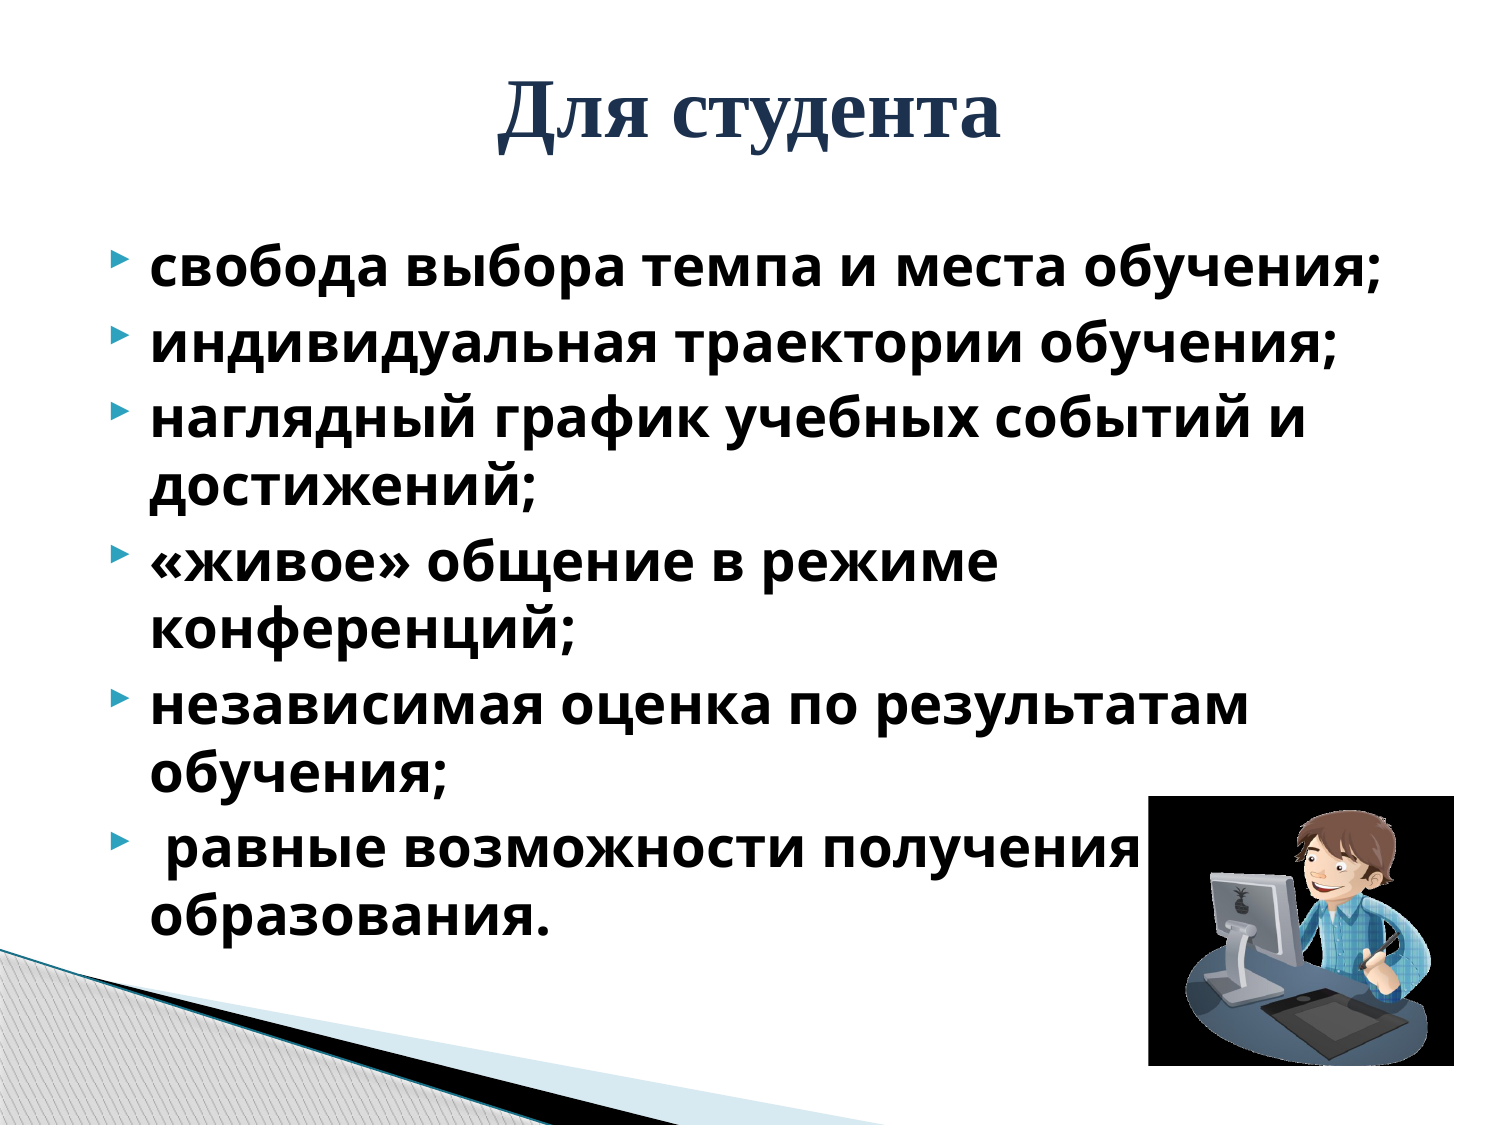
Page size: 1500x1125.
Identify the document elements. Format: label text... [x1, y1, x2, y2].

list свобода выбора темпа и места обучения; индивидуальная траектории обучения; наглядный график учебных событий и достижений; «живое» общение в режиме конференций; независимая оценка по результатам обучения; равные возможности получения образования. [75, 233, 1425, 1055]
picture [1148, 796, 1455, 1066]
title Для студента [75, 45, 1425, 233]
